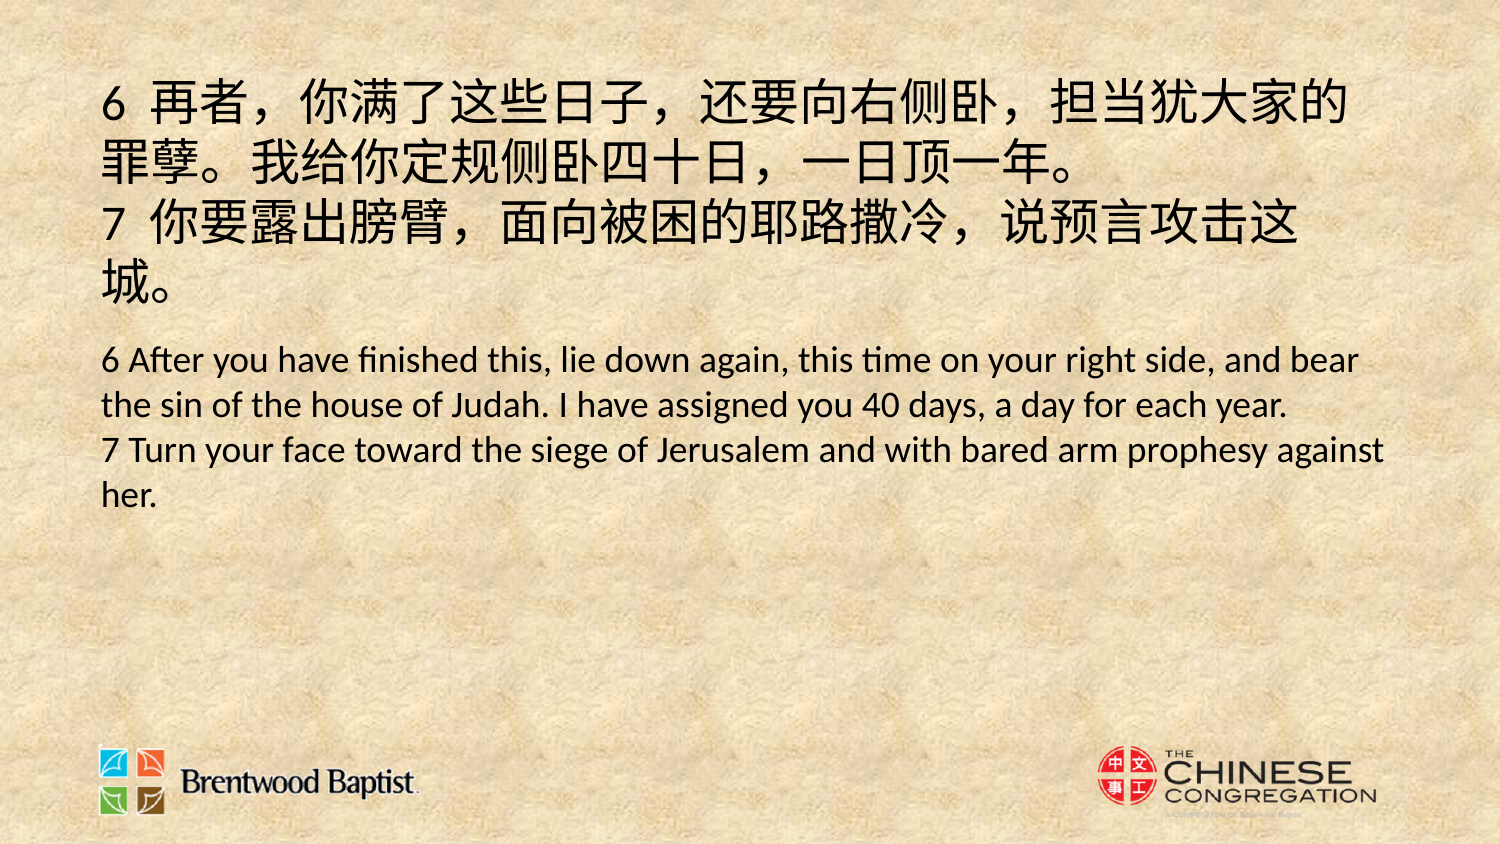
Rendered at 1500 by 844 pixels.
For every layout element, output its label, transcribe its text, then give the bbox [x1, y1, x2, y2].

text_box 6 再者，你满了这些日子，还要向右侧卧，担当犹大家的罪孽。我给你定规侧卧四十日，一日顶一年。 7 你要露出膀臂，面向被困的耶路撒冷，说预言攻击这城。 6 After you have finished this, lie down again, this time on your right side, and bear the sin of the house of Judah. I have assigned you 40 days, a day for each year. 7 Turn your face toward the siege of Jerusalem and with bared arm prophesy against her. [85, 62, 1407, 568]
picture [0, 0, 1500, 844]
